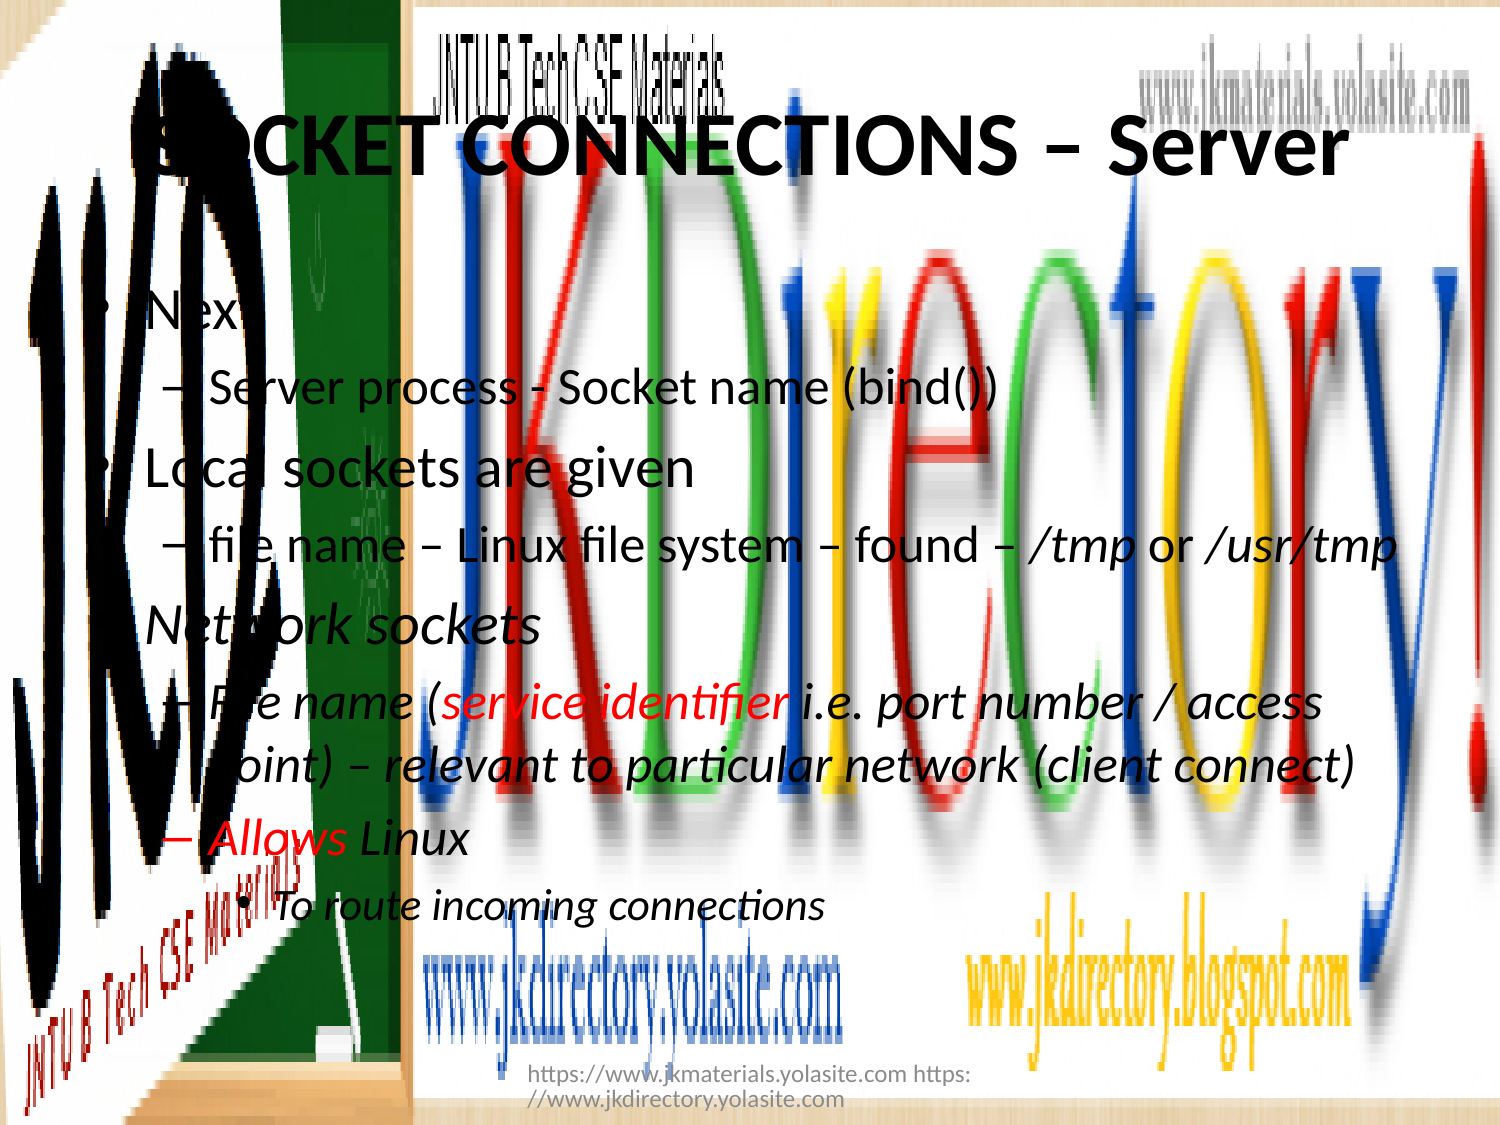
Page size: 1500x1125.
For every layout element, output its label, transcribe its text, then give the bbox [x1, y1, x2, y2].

list Next Server process - Socket name (bind()) Local sockets are given file name – Linux file system – found – /tmp or /usr/tmp Network sockets File name (service identifier i.e. port number / access point) – relevant to particular network (client connect) Allows Linux To route incoming connections [75, 262, 1425, 1005]
footer https://www.jkmaterials.yolasite.com https://www.jkdirectory.yolasite.com [512, 1042, 988, 1103]
title SOCKET CONNECTIONS – Server [75, 45, 1425, 233]
picture [0, 0, 1500, 1125]
